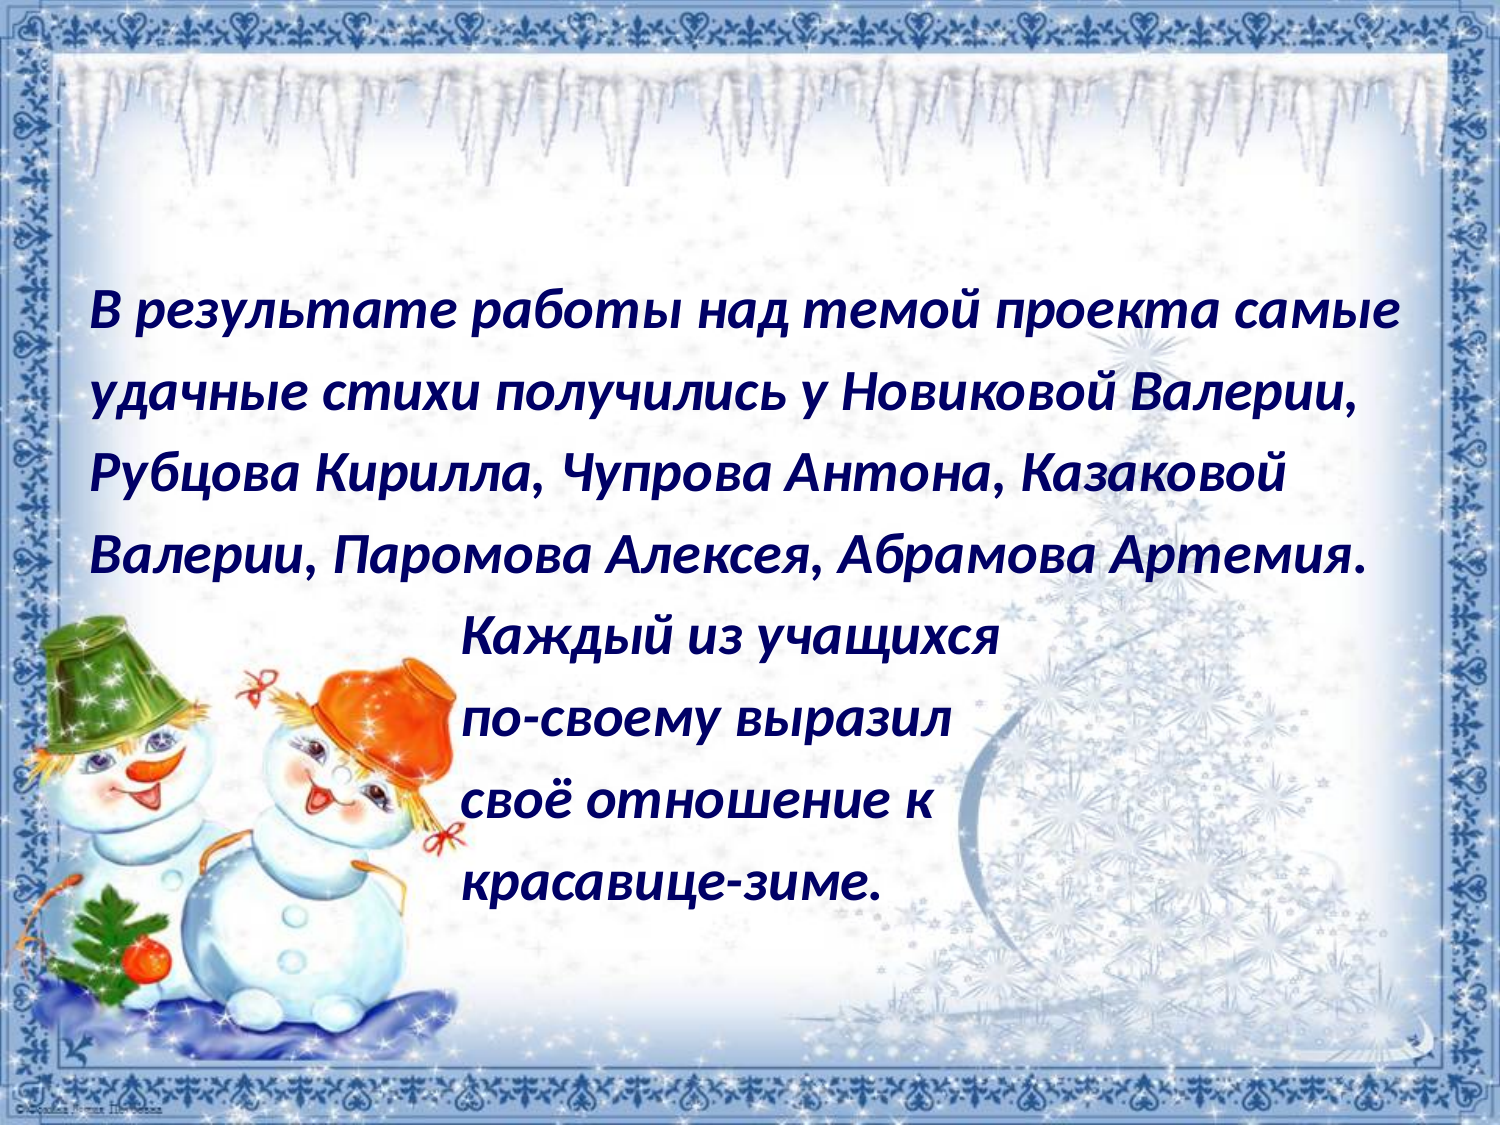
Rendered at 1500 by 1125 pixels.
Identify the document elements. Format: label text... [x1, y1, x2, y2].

picture [0, 0, 1500, 1125]
list В результате работы над темой проекта самые удачные стихи получились у Новиковой Валерии, Рубцова Кирилла, Чупрова Антона, Казаковой Валерии, Паромова Алексея, Абрамова Артемия. Каждый из учащихся по-своему выразил своё отношение к красавице-зиме. [75, 262, 1425, 1005]
